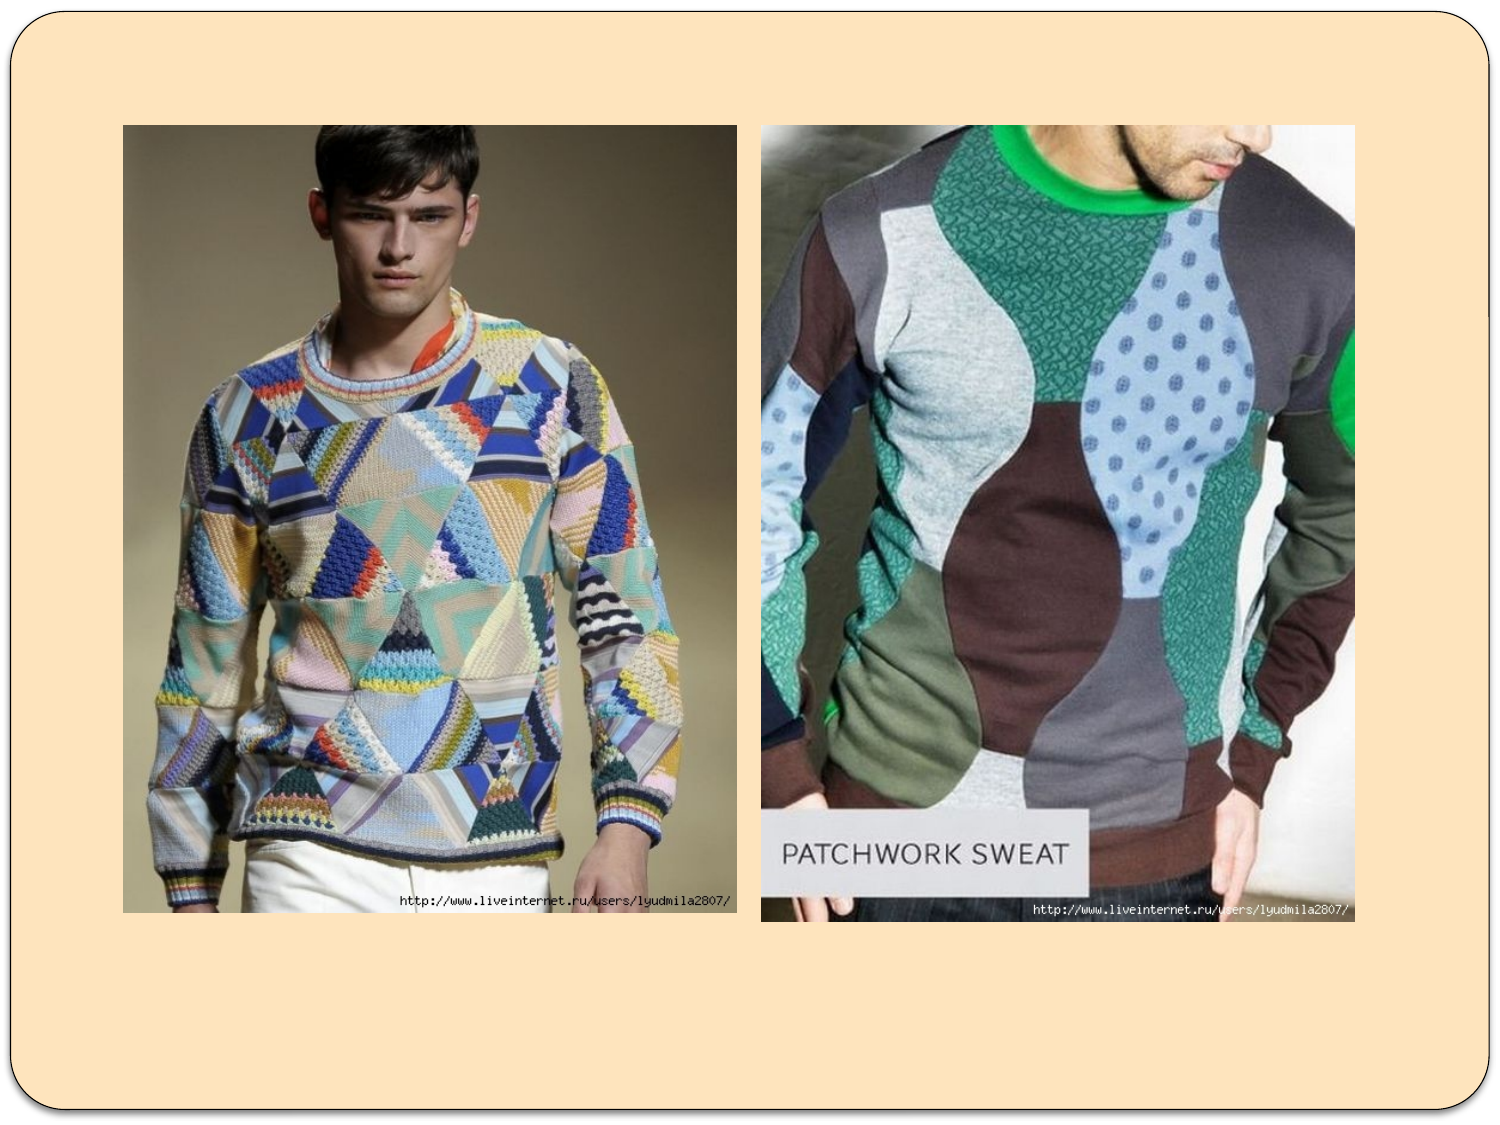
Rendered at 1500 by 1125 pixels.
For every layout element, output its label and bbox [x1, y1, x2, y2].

picture [123, 125, 737, 913]
picture [761, 125, 1355, 922]
